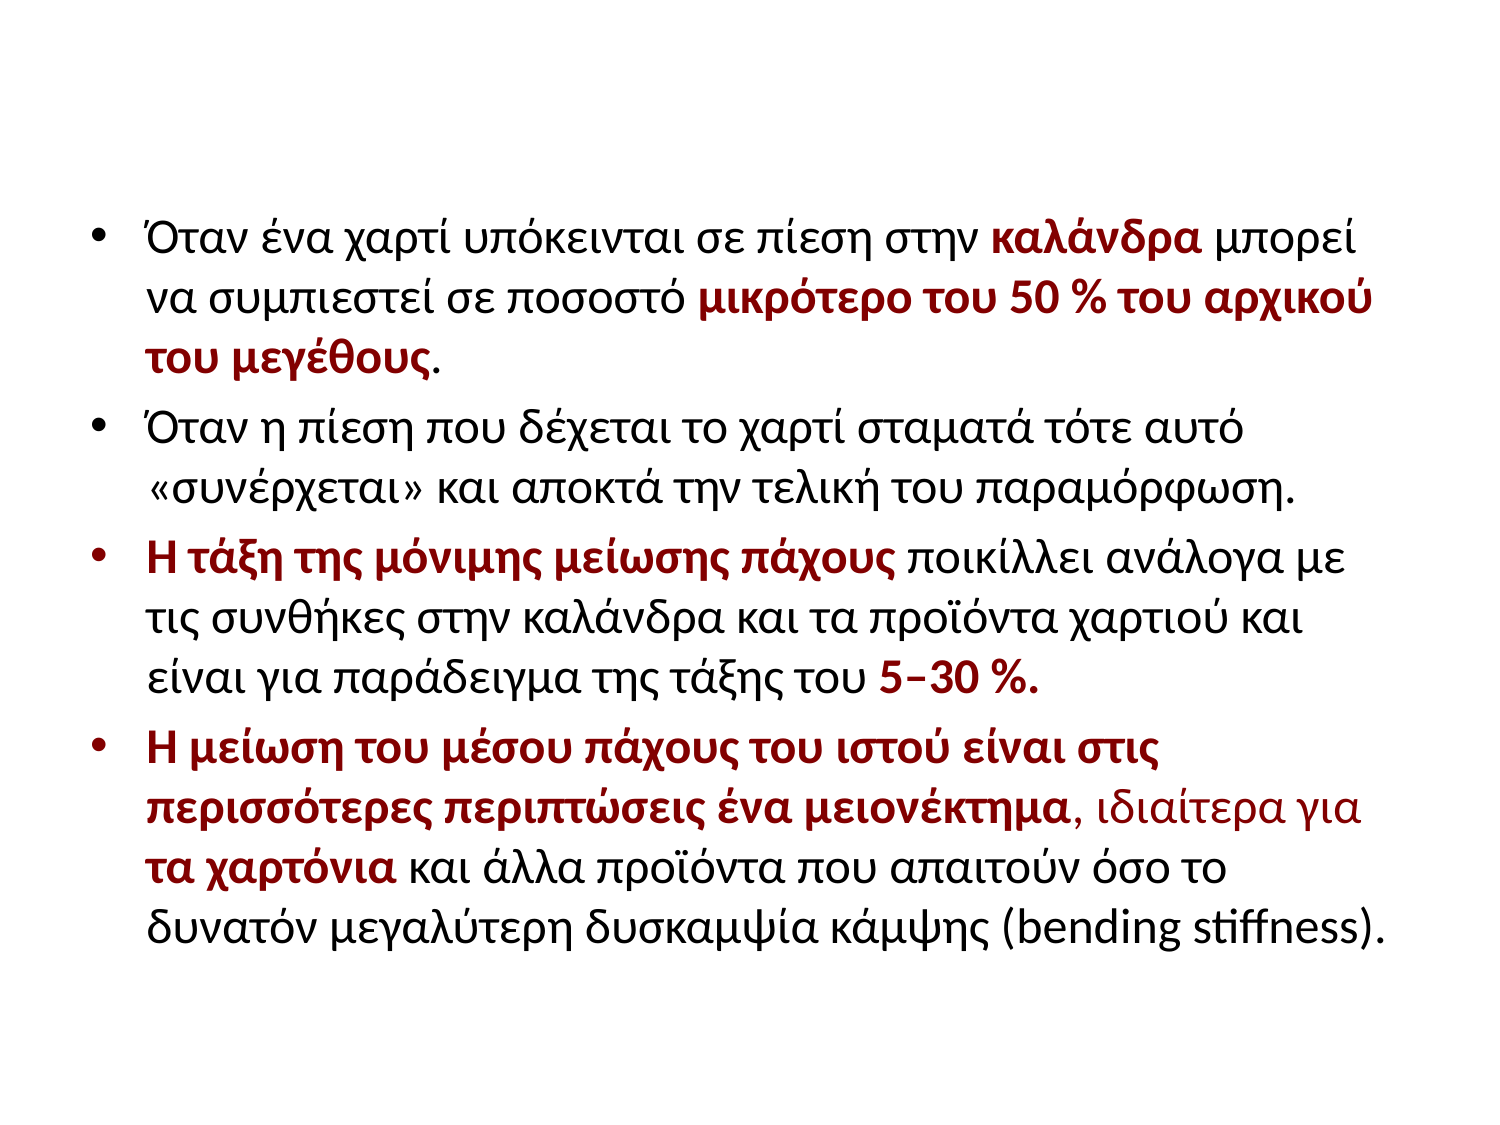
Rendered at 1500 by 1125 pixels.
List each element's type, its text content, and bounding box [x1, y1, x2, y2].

list Όταν ένα χαρτί υπόκεινται σε πίεση στην καλάνδρα μπορεί να συμπιεστεί σε ποσοστό μικρότερο του 50 % του αρχικού του μεγέθους. Όταν η πίεση που δέχεται το χαρτί σταματά τότε αυτό «συνέρχεται» και αποκτά την τελική του παραμόρφωση. Η τάξη της μόνιμης μείωσης πάχους ποικίλλει ανάλογα με τις συνθήκες στην καλάνδρα και τα προϊόντα χαρτιού και είναι για παράδειγμα της τάξης του 5–30 %. Η μείωση του μέσου πάχους του ιστού είναι στις περισσότερες περιπτώσεις ένα μειονέκτημα, ιδιαίτερα για τα χαρτόνια και άλλα προϊόντα που απαιτούν όσο το δυνατόν μεγαλύτερη δυσκαμψία κάμψης (bending stiffness). [75, 196, 1425, 1094]
